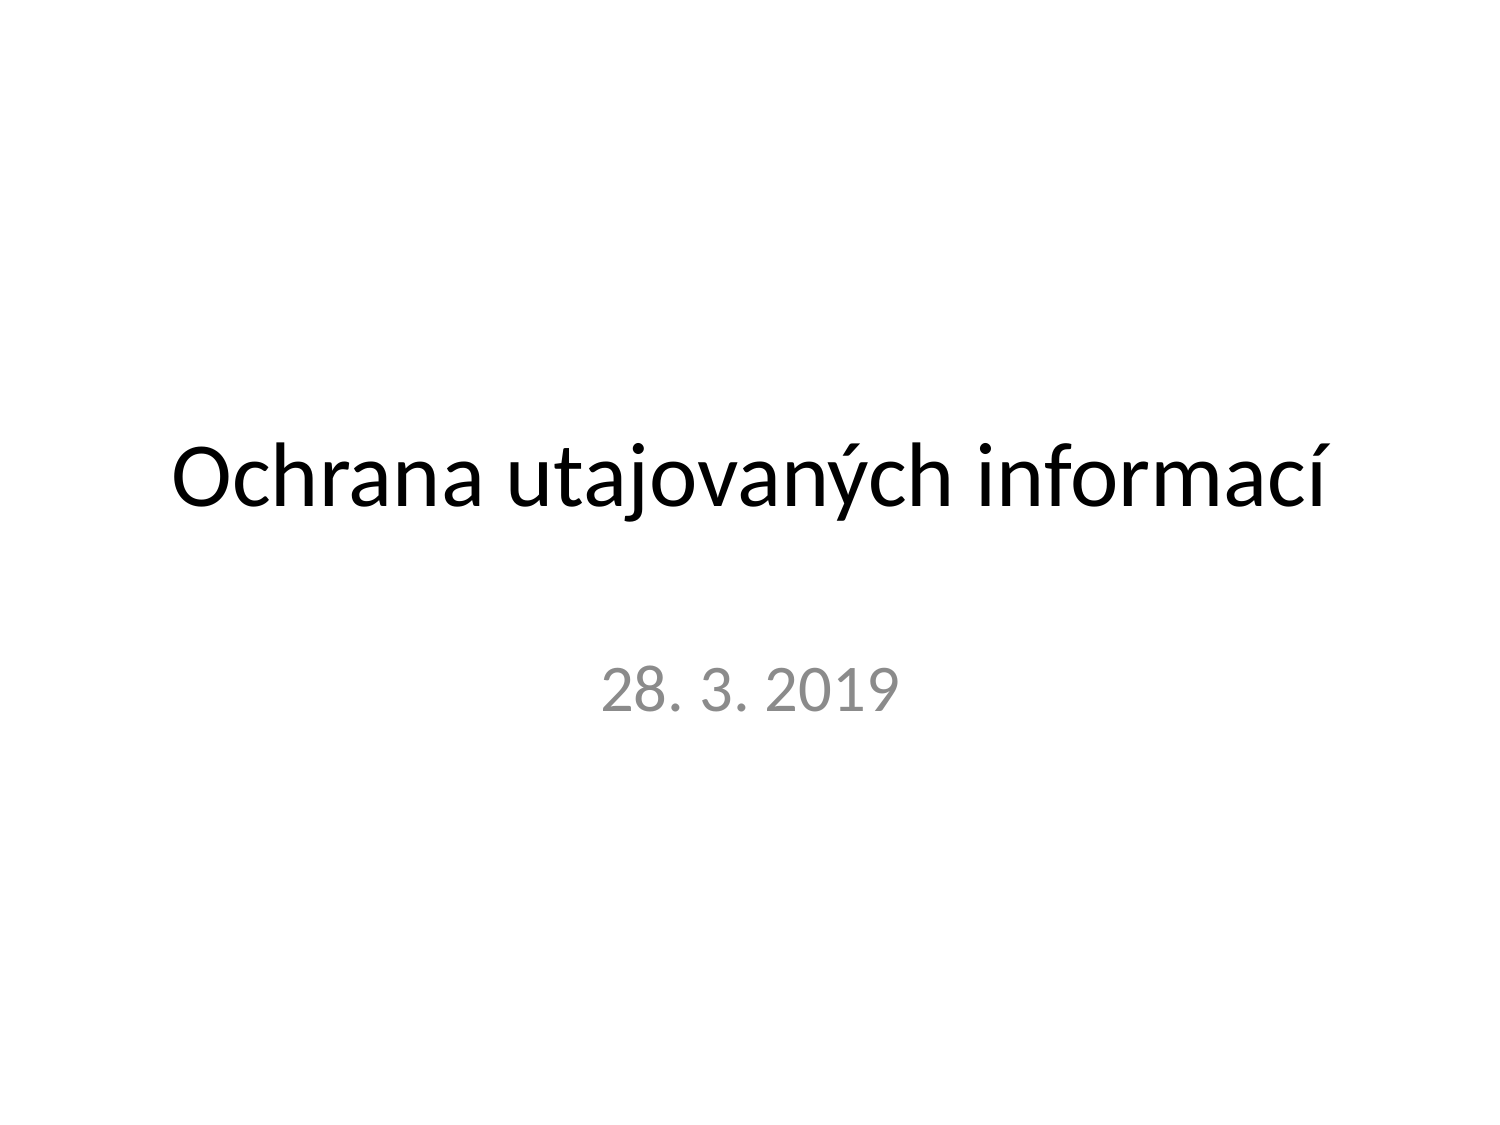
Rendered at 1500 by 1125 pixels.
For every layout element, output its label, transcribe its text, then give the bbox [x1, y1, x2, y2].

title Ochrana utajovaných informací [112, 349, 1388, 591]
subtitle 28. 3. 2019 [225, 637, 1275, 925]
